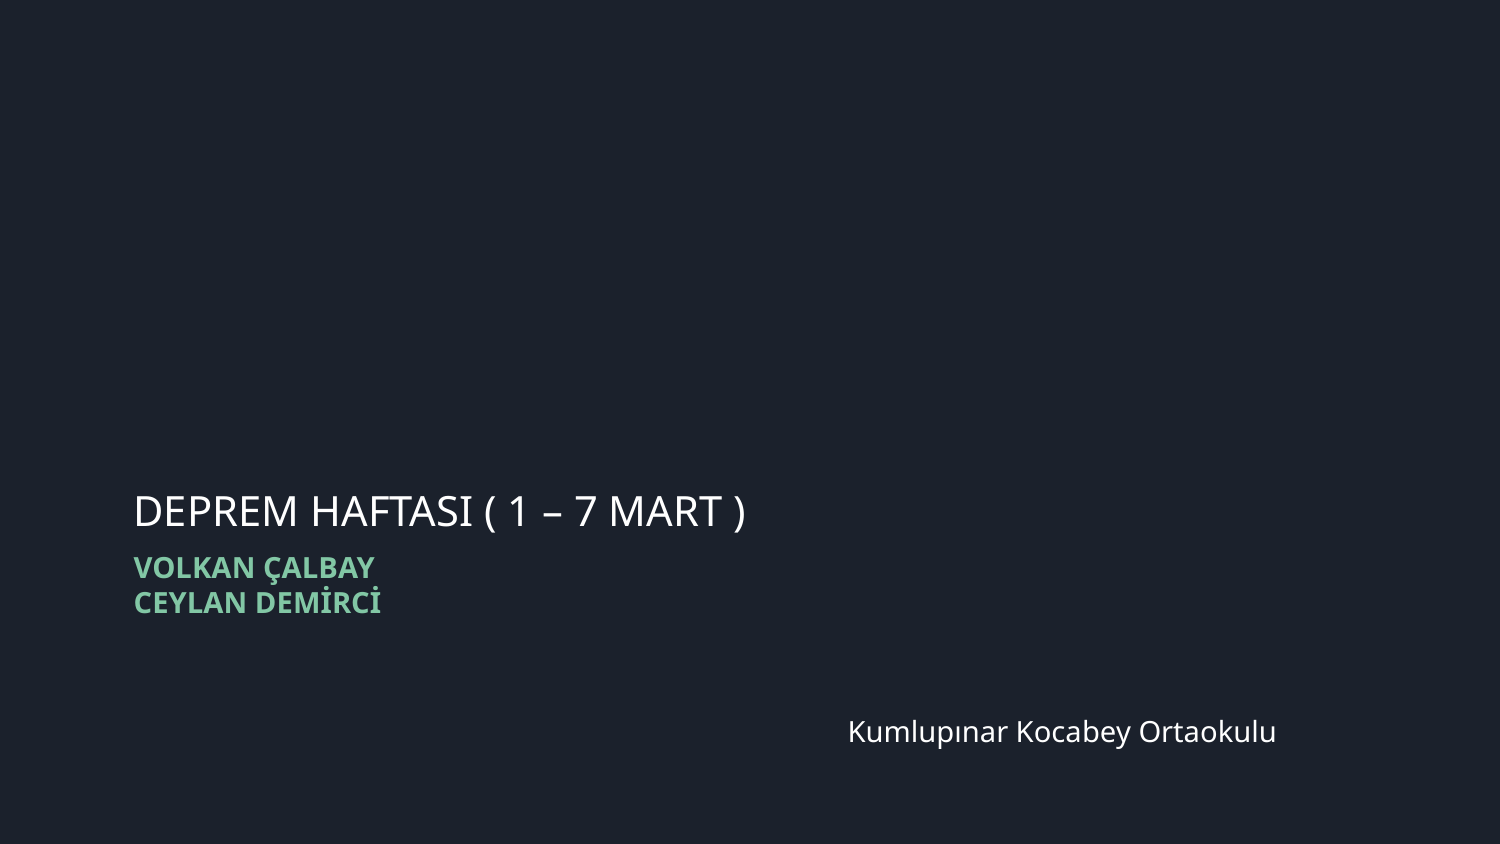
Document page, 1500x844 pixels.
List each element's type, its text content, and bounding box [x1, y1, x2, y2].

text_box Kumlupınar Kocabey Ortaokulu [825, 706, 1300, 763]
title VOLKAN ÇALBAY CEYLAN DEMİRCİ [118, 543, 1394, 710]
list DEPREM HAFTASI ( 1 – 7 MART ) [118, 357, 1394, 543]
